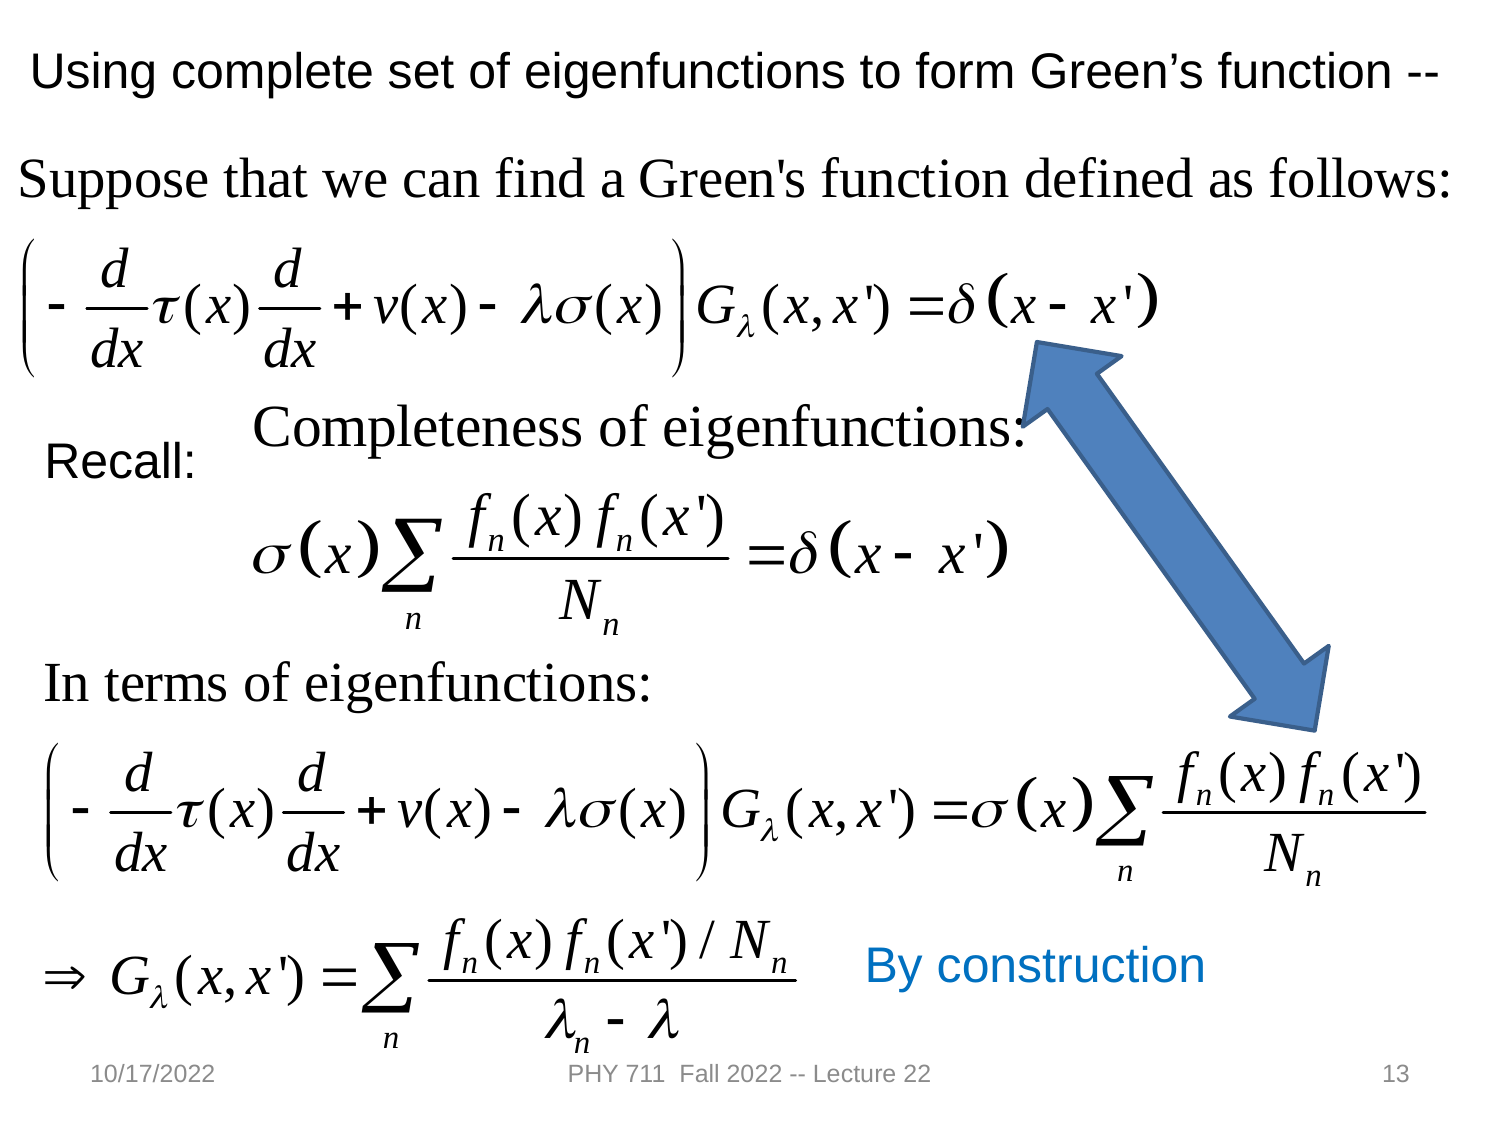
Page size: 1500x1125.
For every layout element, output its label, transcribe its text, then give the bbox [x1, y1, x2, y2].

slide_number 13 [1074, 1069, 1425, 1103]
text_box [246, 395, 1032, 645]
footer PHY 711 Fall 2022 -- Lecture 22 [512, 1069, 988, 1103]
text_box Recall: [29, 421, 241, 497]
text_box Using complete set of eigenfunctions to form Green’s function -- [14, 31, 1486, 106]
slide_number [75, 1069, 425, 1103]
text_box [38, 653, 1432, 1061]
text_box [1036, 395, 1298, 651]
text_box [14, 149, 1456, 387]
text_box [1317, 644, 1331, 651]
